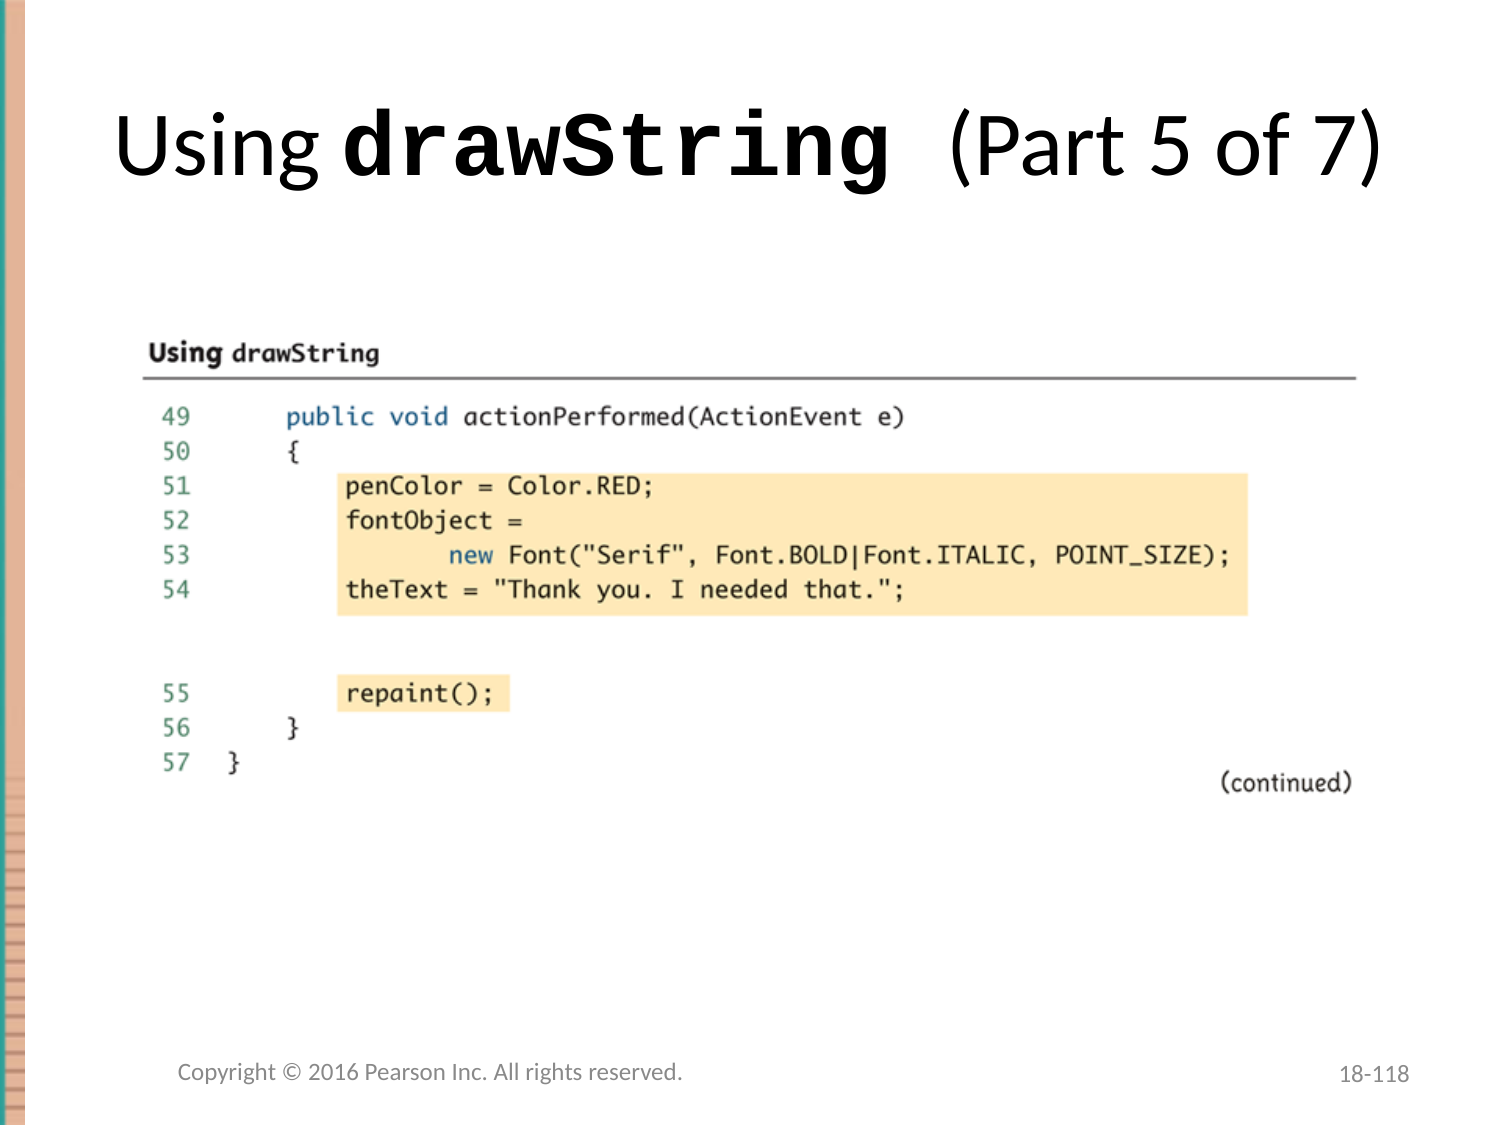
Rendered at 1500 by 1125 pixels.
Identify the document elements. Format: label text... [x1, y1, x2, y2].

slide_number 18-118 [1074, 1042, 1425, 1103]
footer Copyright © 2016 Pearson Inc. All rights reserved. [75, 1040, 788, 1100]
picture [0, 0, 25, 1125]
picture [110, 327, 1390, 798]
title Using drawString (Part 5 of 7) [75, 45, 1425, 233]
